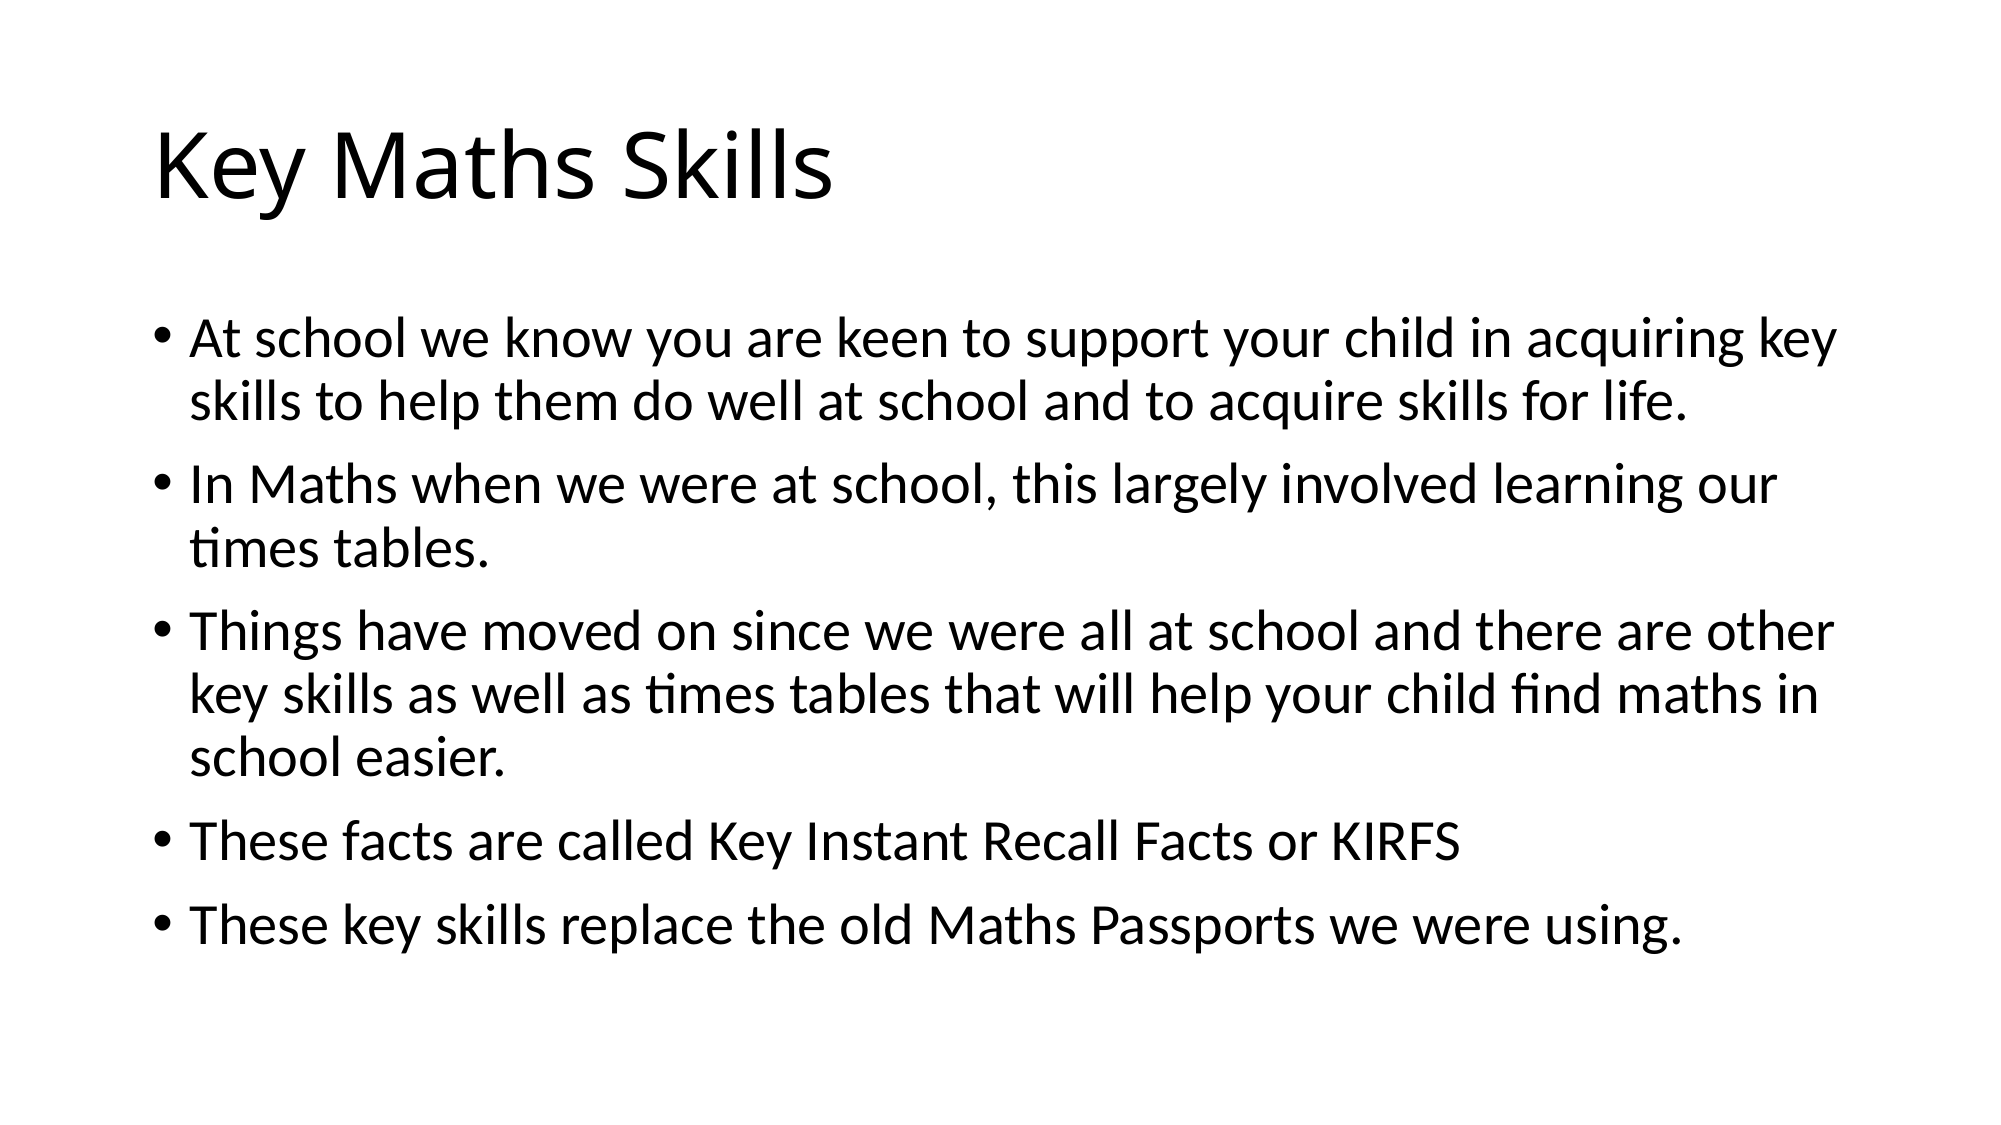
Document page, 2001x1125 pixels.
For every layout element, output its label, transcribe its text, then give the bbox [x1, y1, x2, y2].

title Key Maths Skills [137, 59, 1863, 278]
list At school we know you are keen to support your child in acquiring key skills to help them do well at school and to acquire skills for life. In Maths when we were at school, this largely involved learning our times tables. Things have moved on since we were all at school and there are other key skills as well as times tables that will help your child find maths in school easier. These facts are called Key Instant Recall Facts or KIRFS These key skills replace the old Maths Passports we were using. [137, 299, 1863, 1014]
